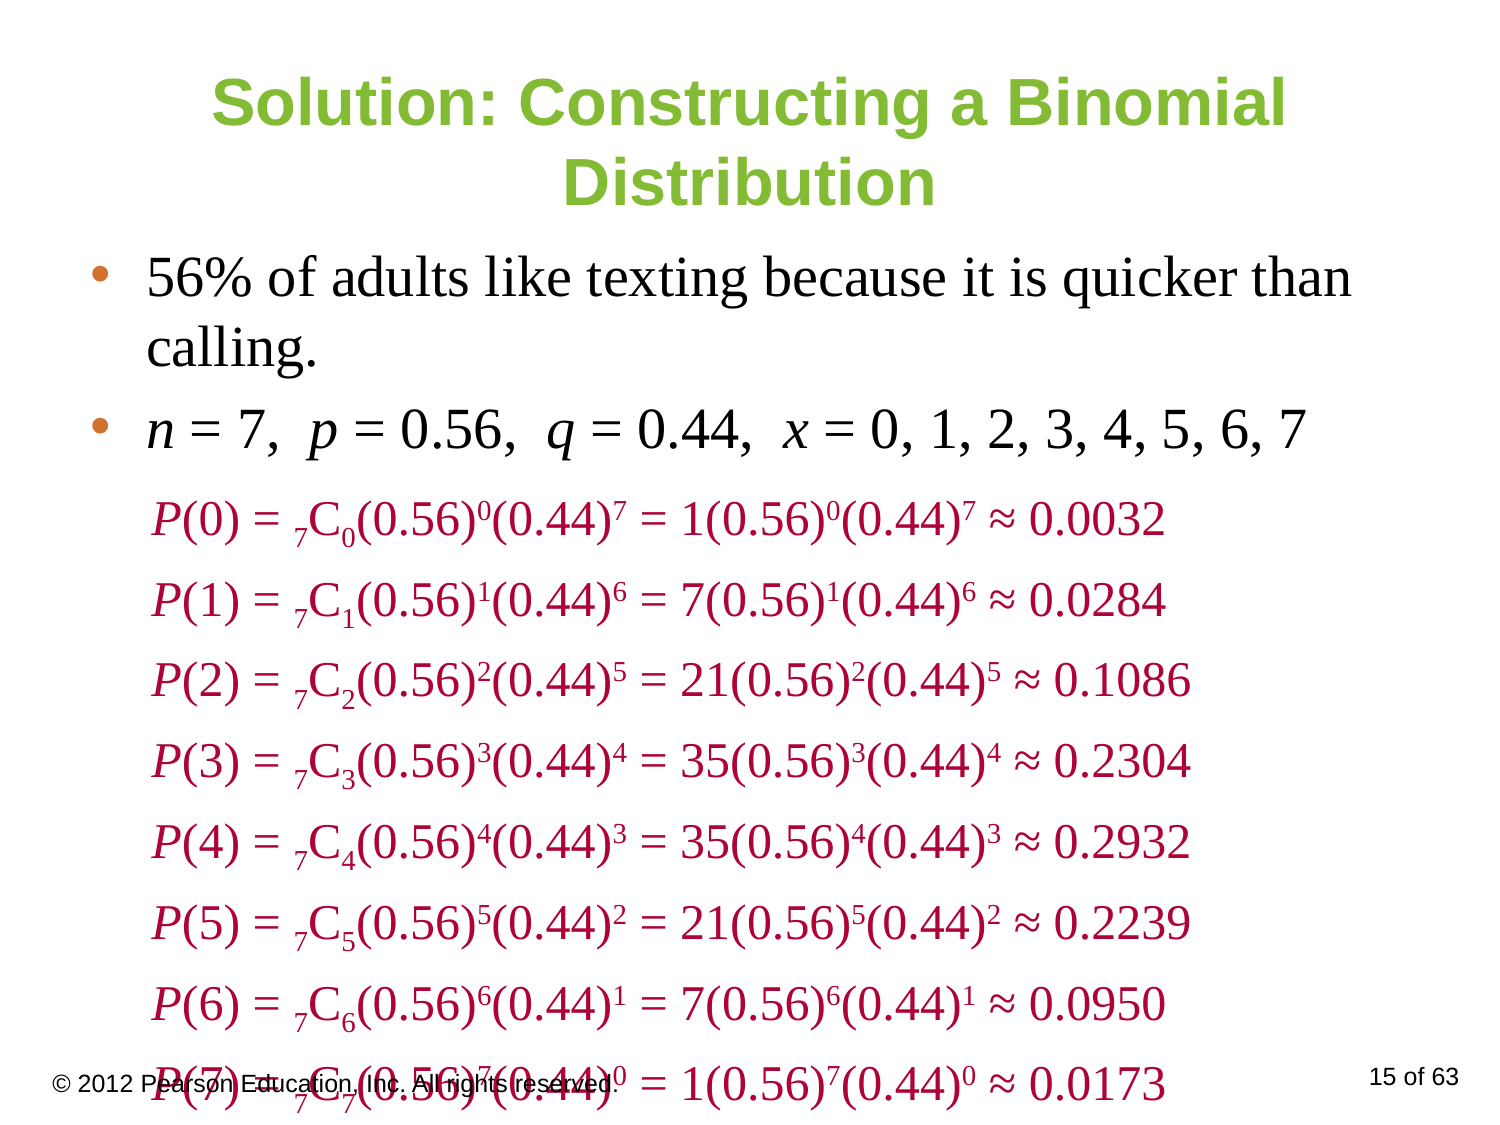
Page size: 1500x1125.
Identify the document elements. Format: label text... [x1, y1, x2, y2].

title Solution: Constructing a Binomial Distribution [75, 45, 1425, 230]
text_box © 2012 Pearson Education, Inc. All rights reserved. [37, 1052, 750, 1113]
list 56% of adults like texting because it is quicker than calling. n = 7, p = 0.56, q = 0.44, x = 0, 1, 2, 3, 4, 5, 6, 7 [75, 230, 1425, 468]
text_box P(0) = 7C0(0.56)0(0.44)7 = 1(0.56)0(0.44)7 ≈ 0.0032 P(1) = 7C1(0.56)1(0.44)6 = 7(0.56)1(0.44)6 ≈ 0.0284 P(2) = 7C2(0.56)2(0.44)5 = 21(0.56)2(0.44)5 ≈ 0.1086 P(3) = 7C3(0.56)3(0.44)4 = 35(0.56)3(0.44)4 ≈ 0.2304 P(4) = 7C4(0.56)4(0.44)3 = 35(0.56)4(0.44)3 ≈ 0.2932 P(5) = 7C5(0.56)5(0.44)2 = 21(0.56)5(0.44)2 ≈ 0.2239 P(6) = 7C6(0.56)6(0.44)1 = 7(0.56)6(0.44)1 ≈ 0.0950 P(7) = 7C7(0.56)7(0.44)0 = 1(0.56)7(0.44)0 ≈ 0.0173 [136, 477, 1313, 1125]
text_box 15 of 63 [1124, 1052, 1475, 1113]
